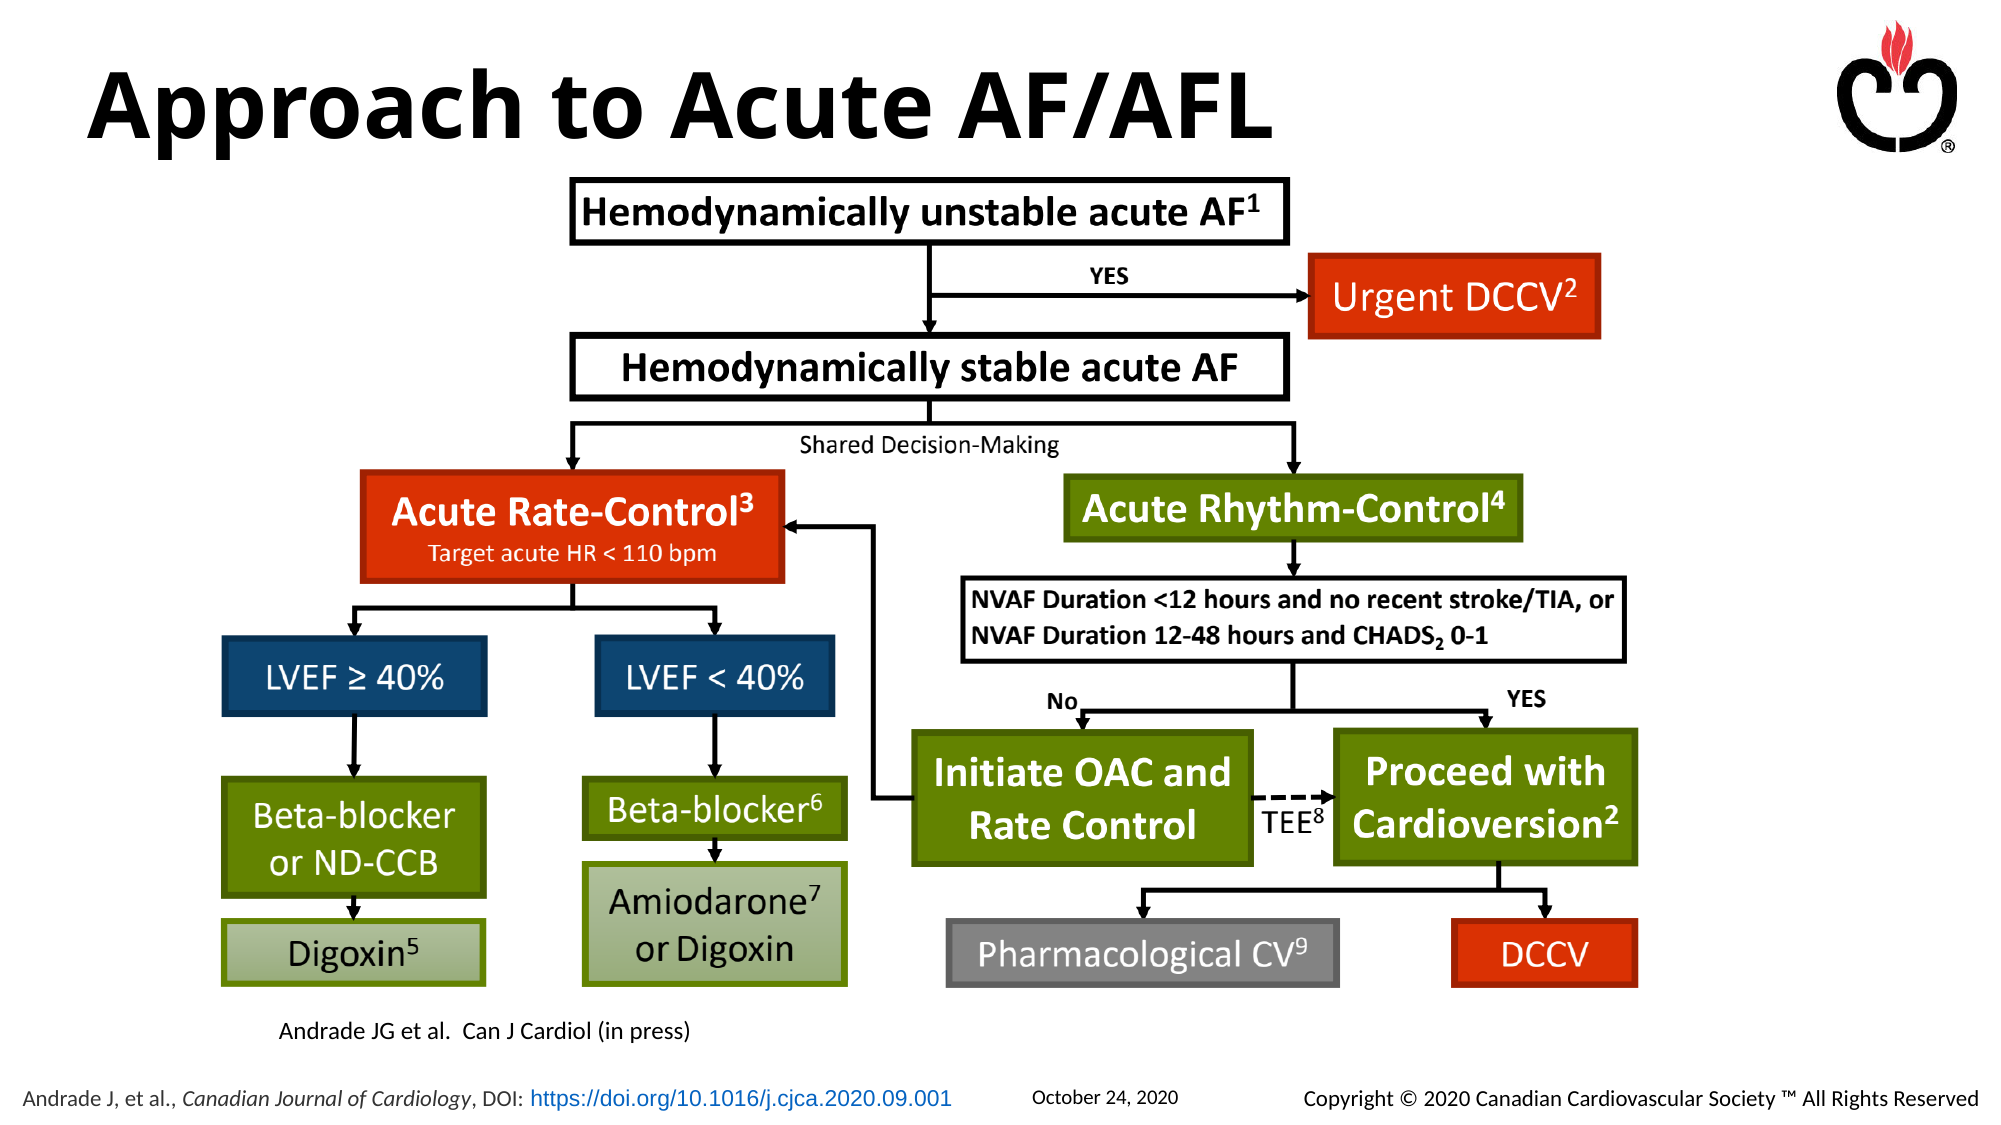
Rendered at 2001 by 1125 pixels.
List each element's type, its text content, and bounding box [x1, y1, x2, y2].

text_box Andrade JG et al. Can J Cardiol (in press) [264, 1007, 1863, 1052]
picture [1837, 20, 1957, 153]
picture [220, 177, 1650, 1007]
title Approach to Acute AF/AFL [72, 0, 1798, 218]
